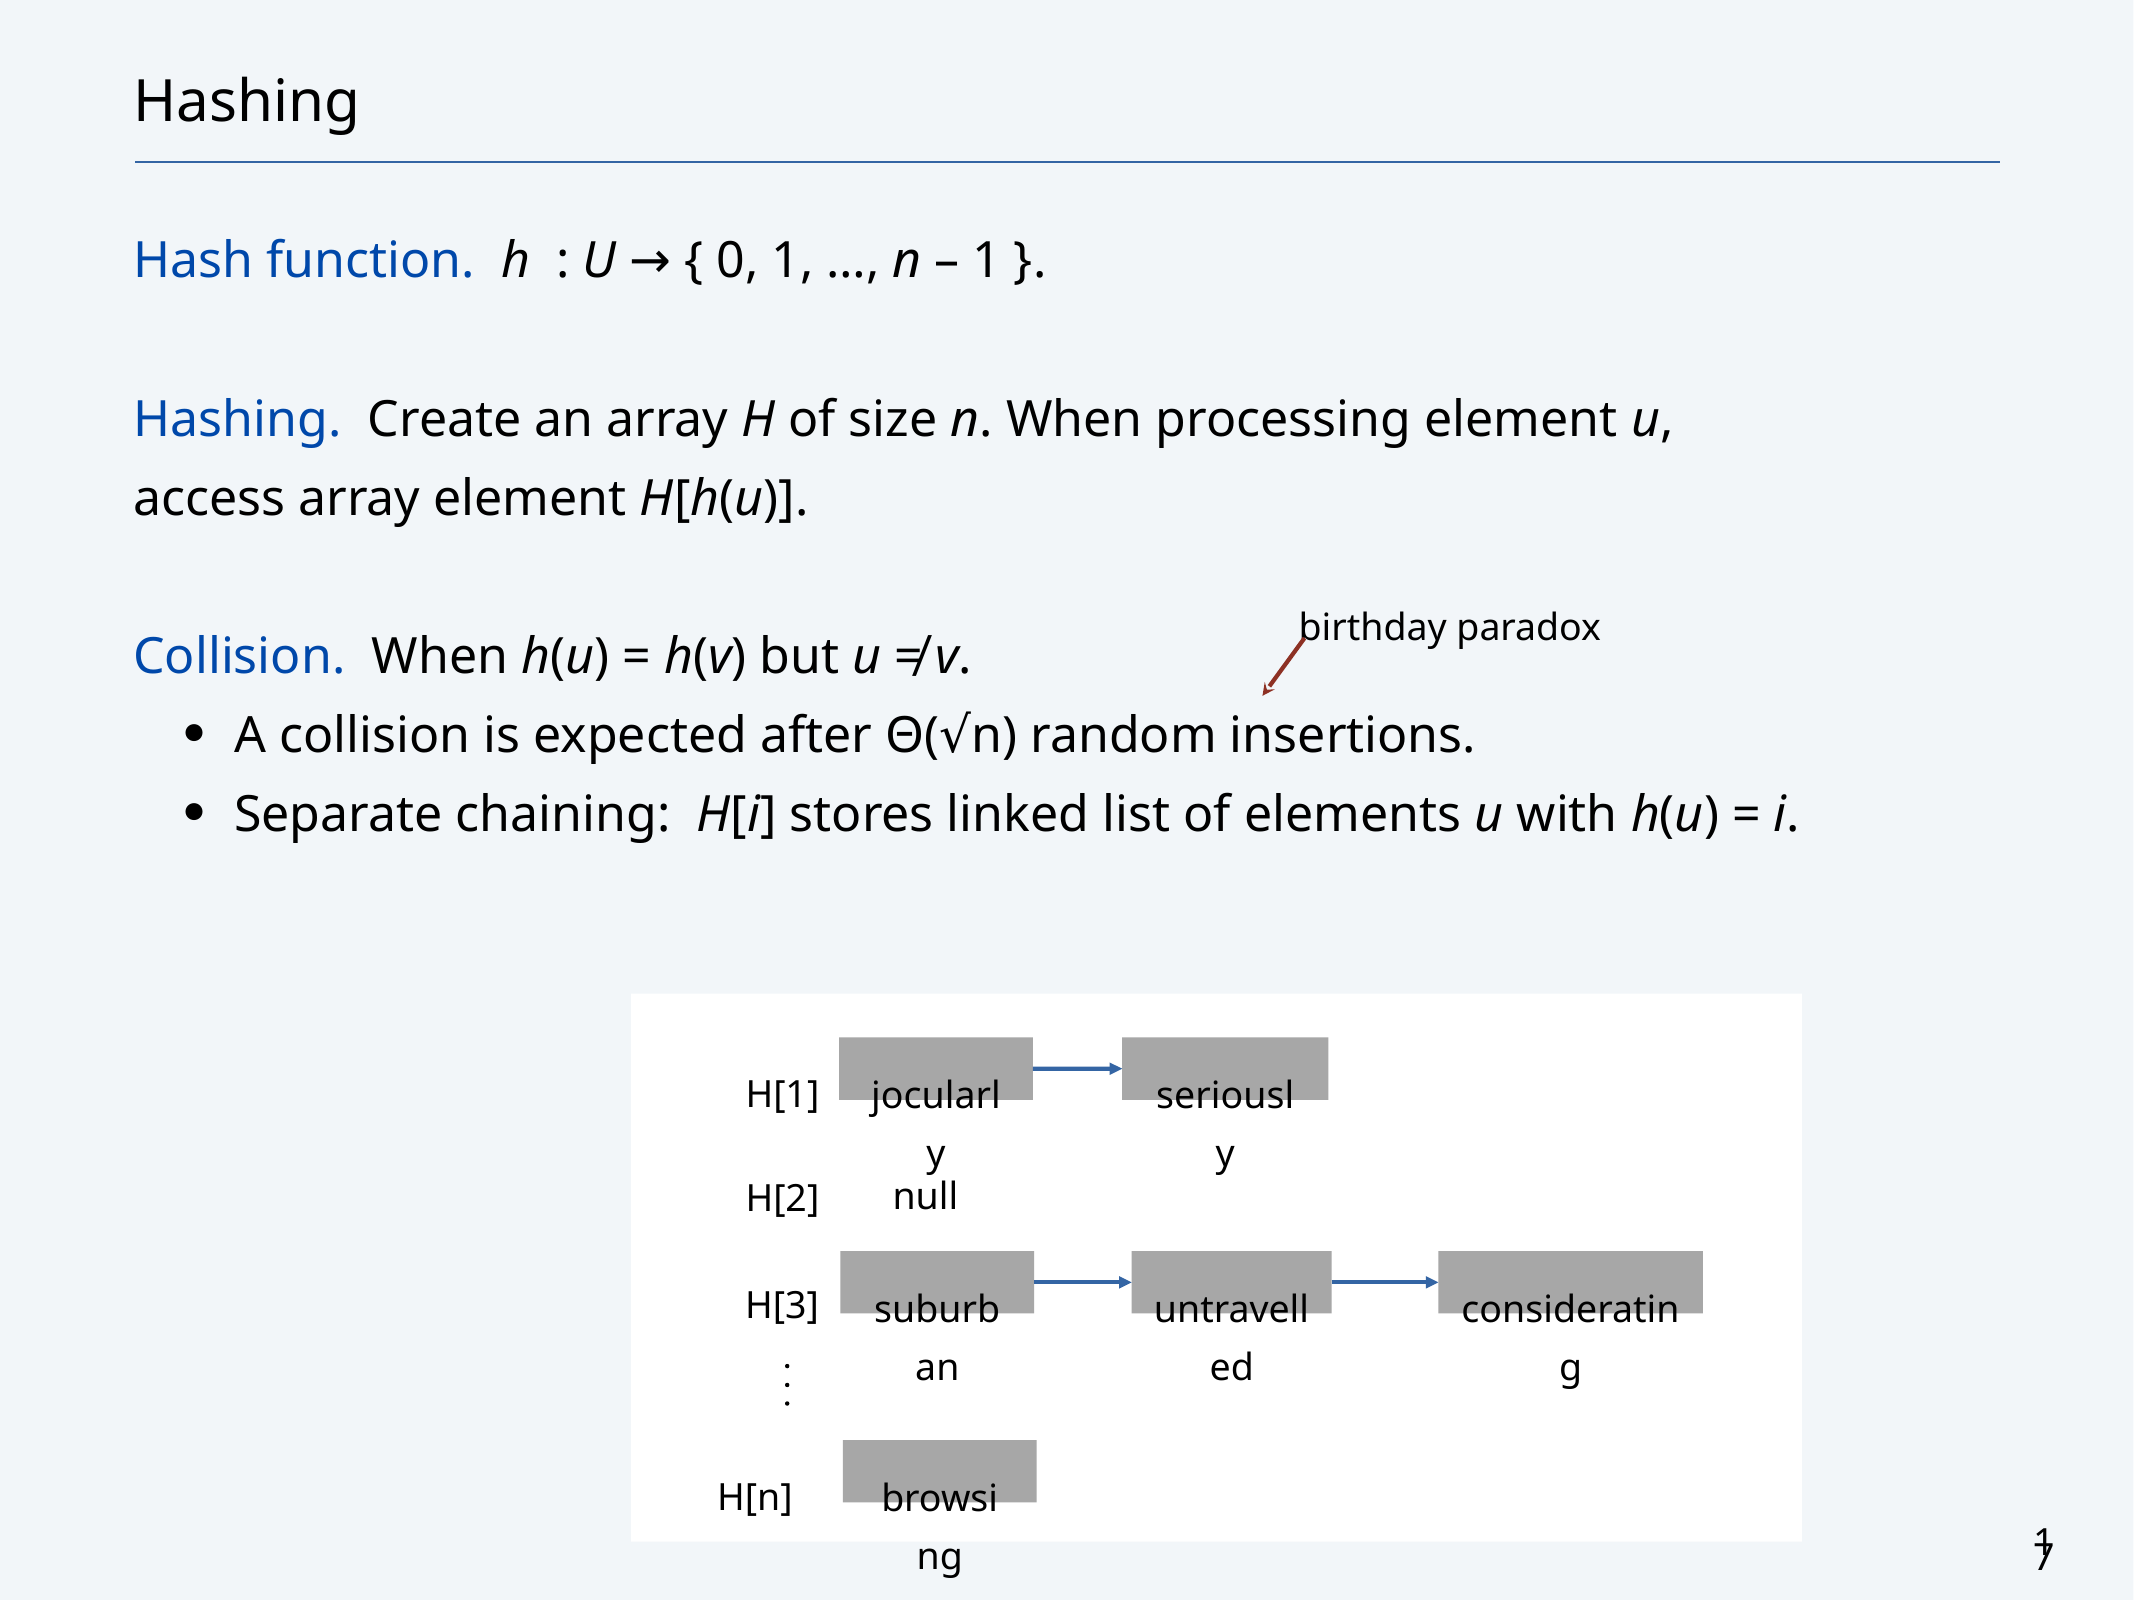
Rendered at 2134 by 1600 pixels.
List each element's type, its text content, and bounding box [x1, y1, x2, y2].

text_box H[2] [737, 1160, 828, 1219]
text_box H[1] [737, 1056, 828, 1115]
text_box H[3] [737, 1267, 827, 1326]
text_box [838, 1037, 1034, 1101]
text_box [1262, 682, 1275, 696]
slide_number 17 [2026, 1532, 2074, 1578]
text_box [1043, 1062, 1117, 1075]
list Hash function. h : U → { 0, 1, …, n – 1 }. Hashing. Create an array H of size n. When processing element u, access array element H[h(u)]. Collision. When h(u) = h(v) but u ≠ v. A collision is expected after Θ(√n) random insertions. Separate chaining: H[i] stores linked list of elements u with h(u) = i. [132, 207, 2001, 1551]
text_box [842, 1439, 1037, 1503]
text_box [1341, 1276, 1433, 1289]
text_box null [892, 1158, 959, 1218]
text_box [1131, 1250, 1332, 1314]
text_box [1438, 1250, 1704, 1314]
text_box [1121, 1037, 1329, 1101]
title Hashing [132, 0, 2001, 134]
text_box birthday paradox [1298, 589, 1602, 648]
text_box [1042, 1276, 1126, 1289]
text_box H[n] [691, 1459, 819, 1519]
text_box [840, 1250, 1035, 1314]
